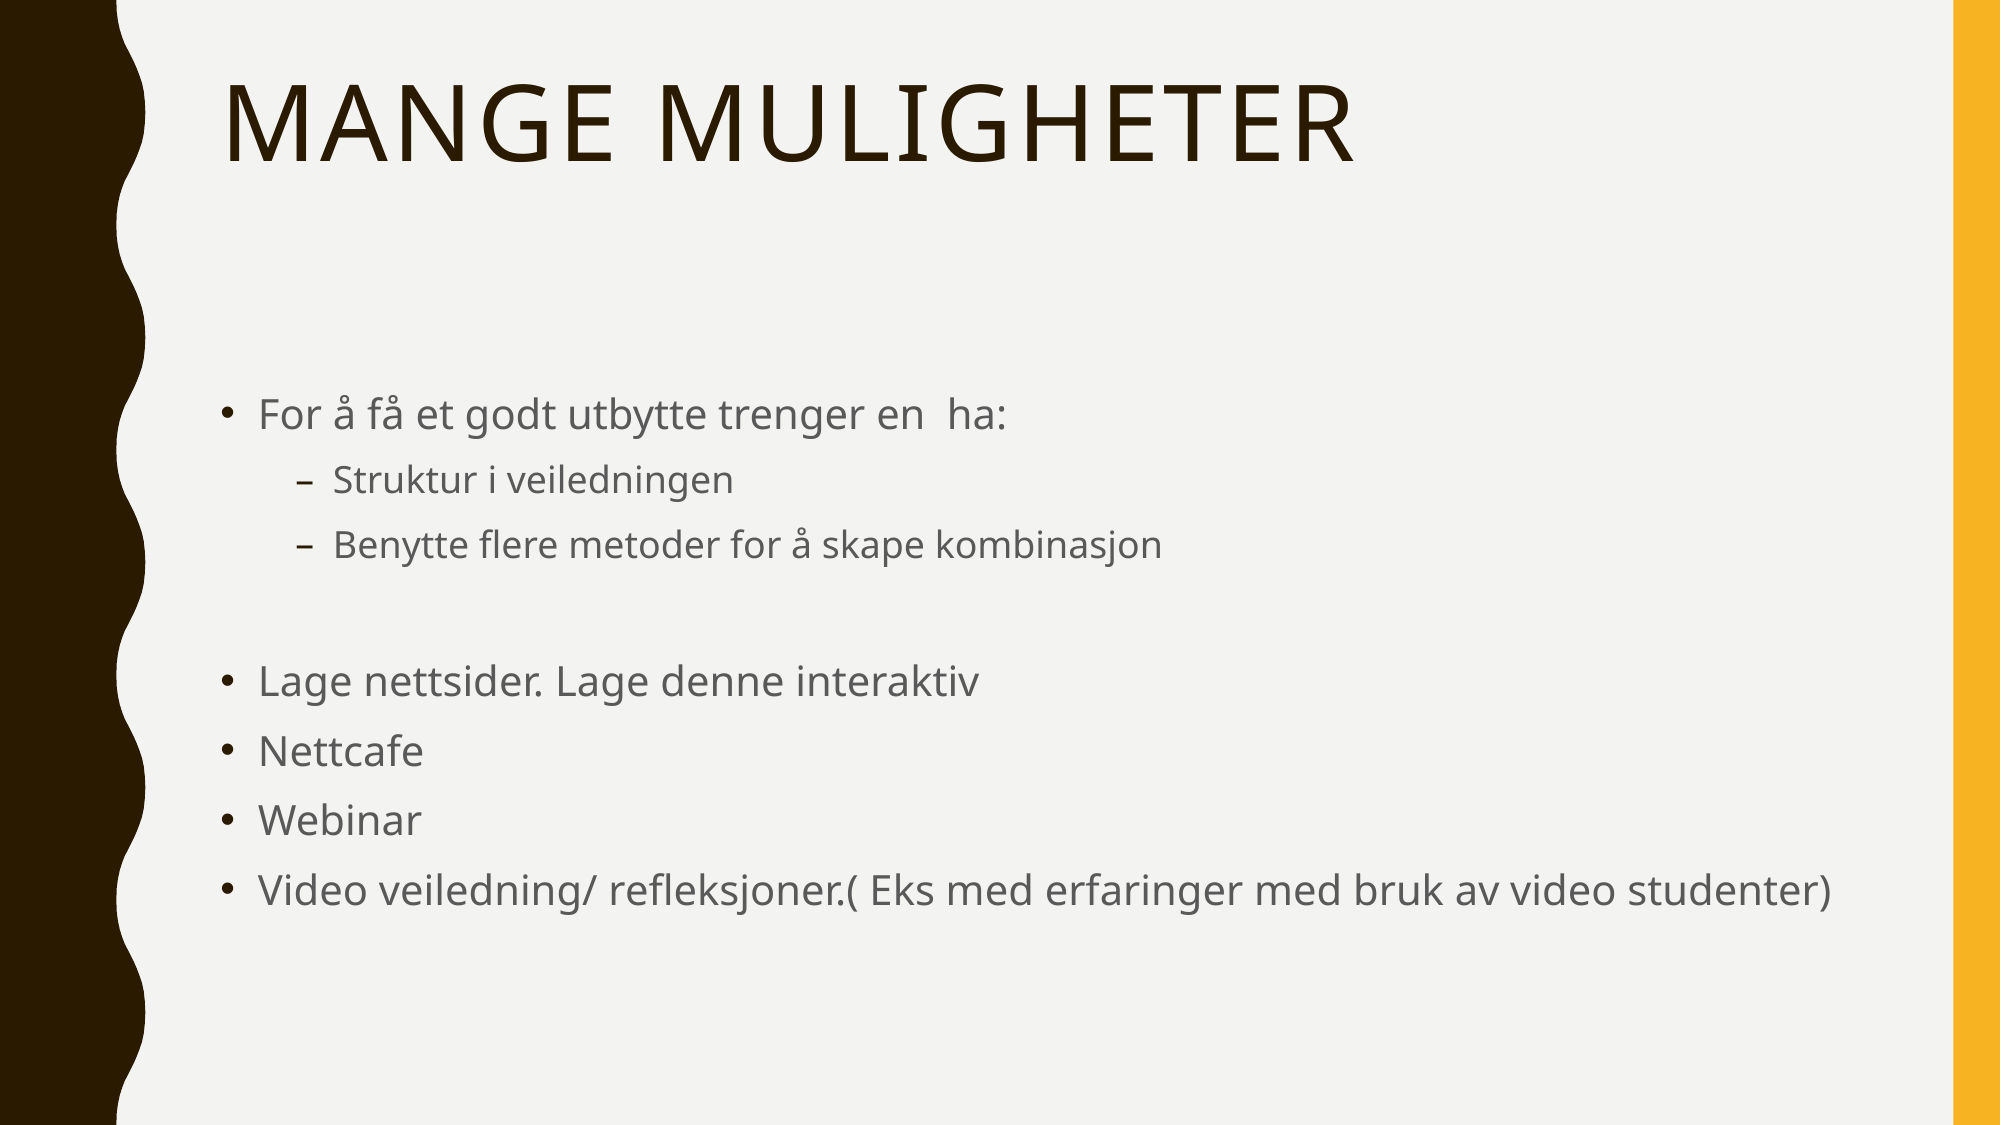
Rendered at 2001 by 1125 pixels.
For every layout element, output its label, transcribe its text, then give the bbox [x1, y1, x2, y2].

title Mange muligheter [205, 62, 1875, 308]
list For å få et godt utbytte trenger en ha: Struktur i veiledningen Benytte flere metoder for å skape kombinasjon Lage nettsider. Lage denne interaktiv Nettcafe Webinar Video veiledning/ refleksjoner.( Eks med erfaringer med bruk av video studenter) [205, 375, 1875, 965]
